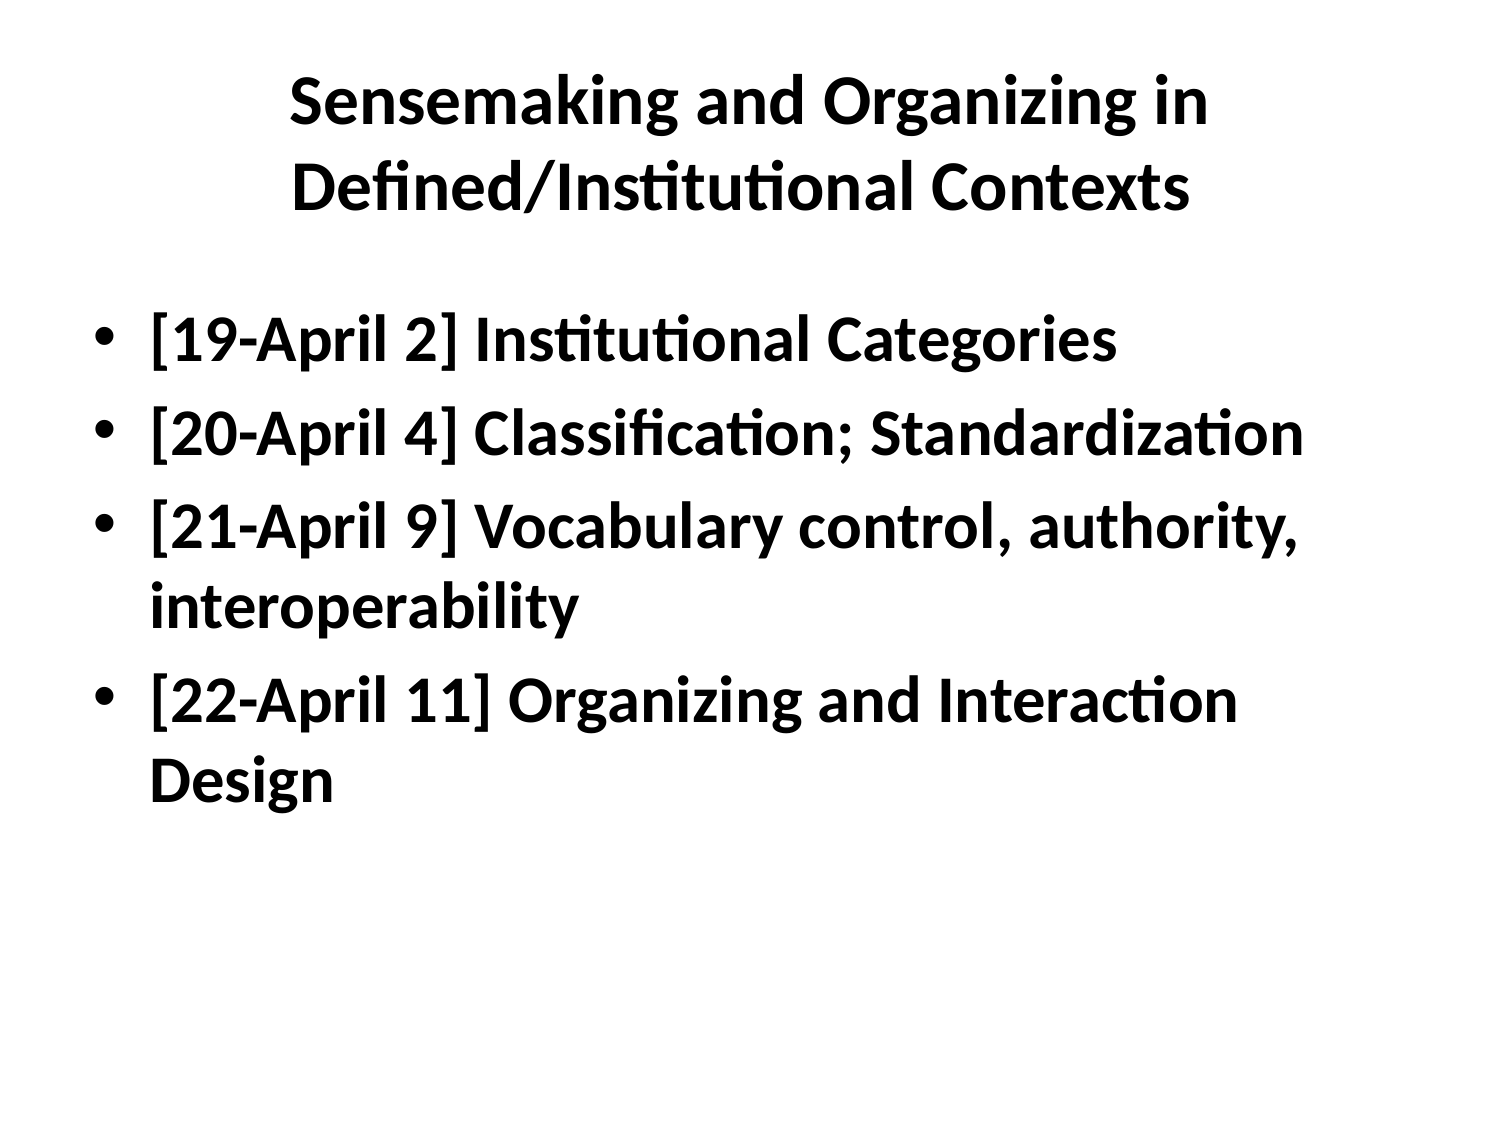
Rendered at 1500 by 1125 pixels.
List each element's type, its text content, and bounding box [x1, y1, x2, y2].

list [19-April 2] Institutional Categories [20-April 4] Classification; Standardization [21-April 9] Vocabulary control, authority, interoperability [22-April 11] Organizing and Interaction Design [78, 287, 1428, 1075]
title Sensemaking and Organizing in Defined/Institutional Contexts [75, 45, 1425, 233]
